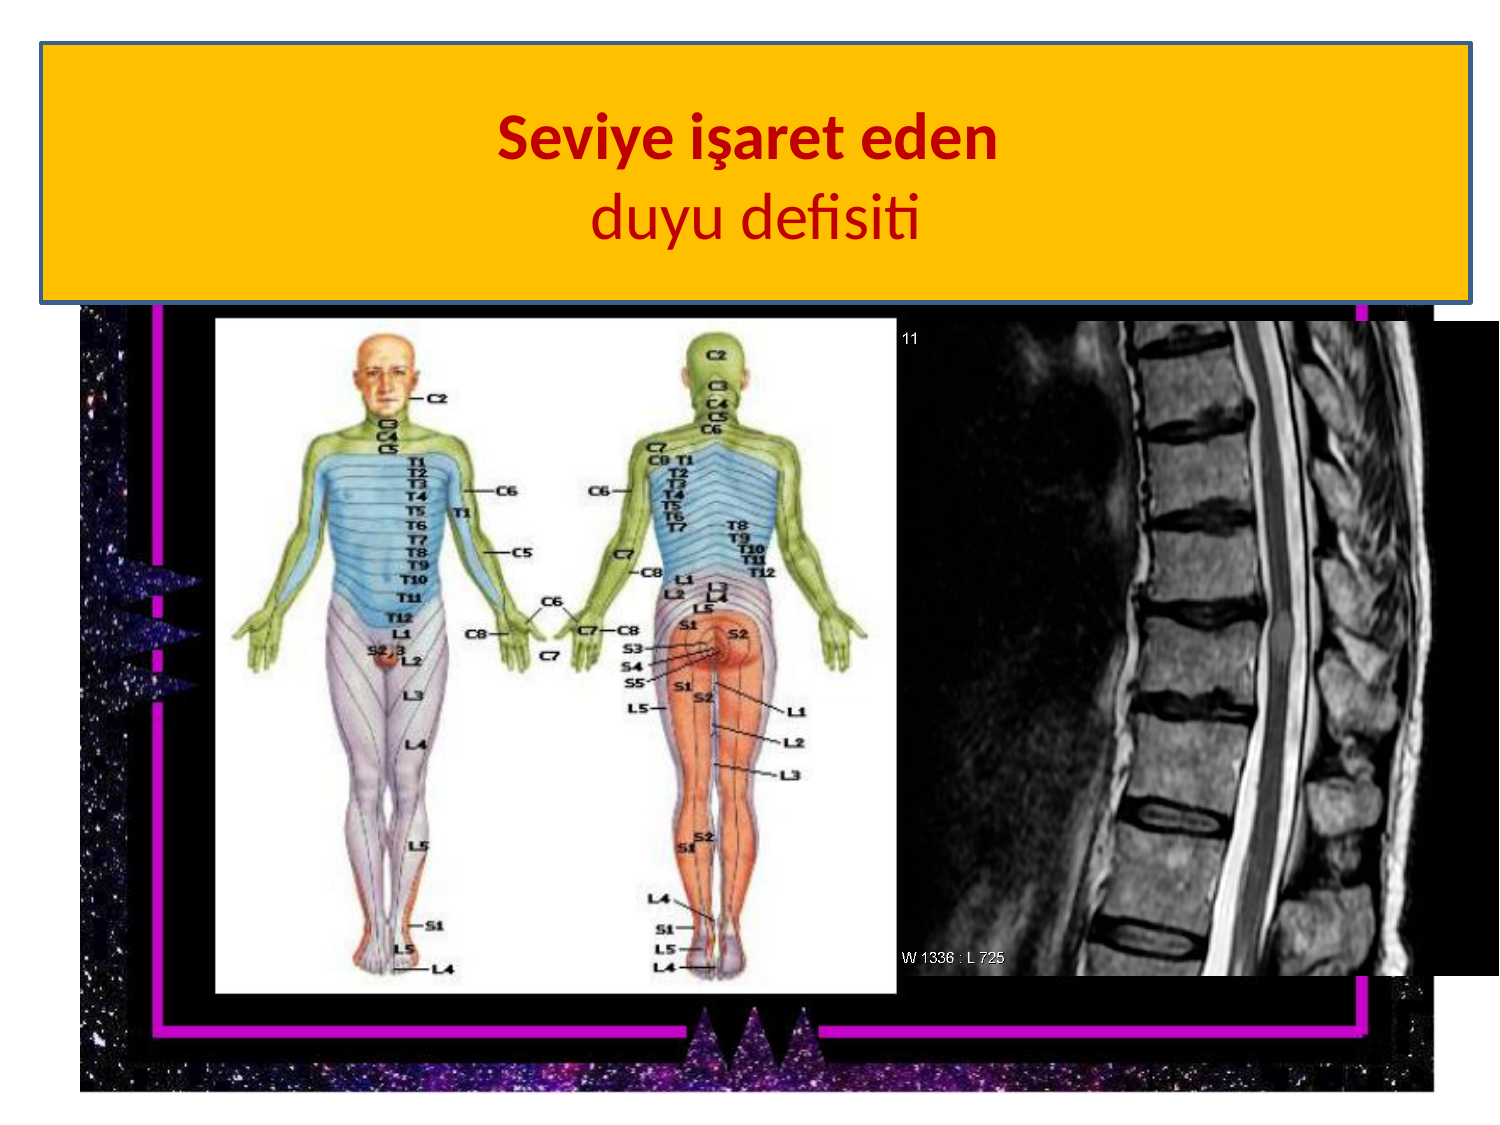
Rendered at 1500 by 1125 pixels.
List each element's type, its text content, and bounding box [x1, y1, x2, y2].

picture [80, 77, 1499, 1095]
text_box Seviye işaret eden duyu defisiti [39, 41, 1473, 305]
